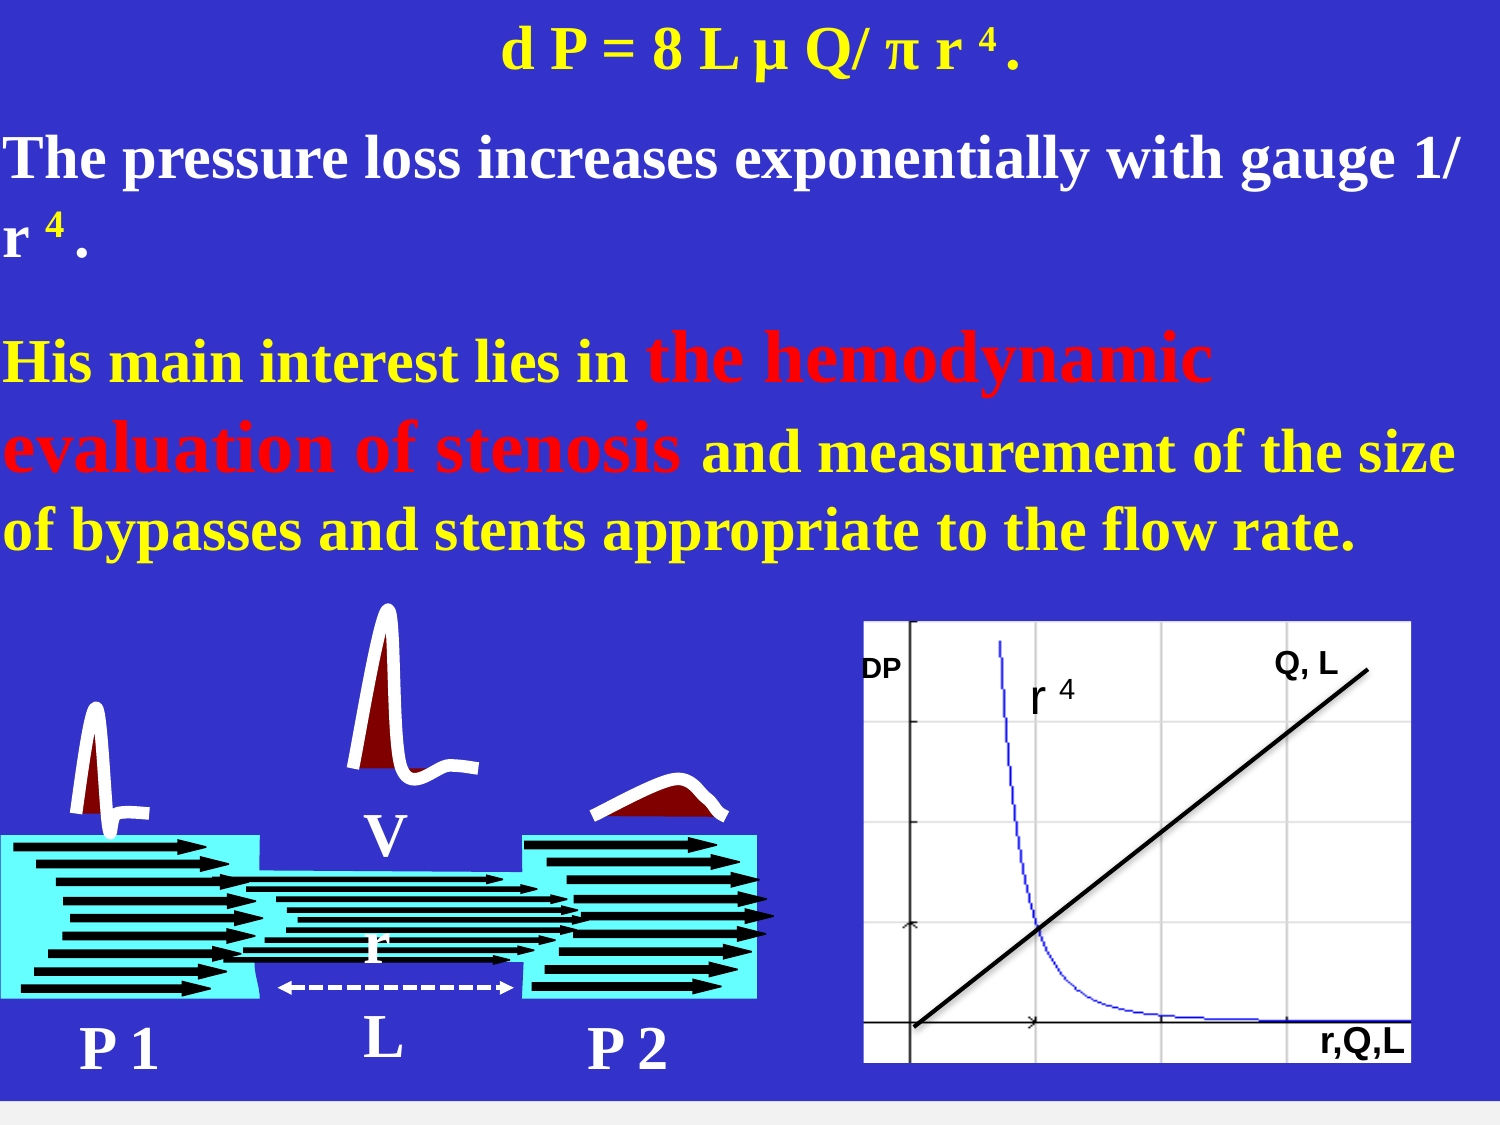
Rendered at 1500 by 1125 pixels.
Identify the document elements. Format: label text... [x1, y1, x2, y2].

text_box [75, 609, 727, 846]
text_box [846, 621, 1500, 1070]
text_box d P = 8 L μ Q/ π r 4 . The pressure loss increases exponentially with gauge 1/ r 4 . His main interest lies in the hemodynamic evaluation of stenosis and measurement of the size of bypasses and stents appropriate to the flow rate. [0, 0, 1500, 1102]
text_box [0, 833, 774, 1000]
text_box L [348, 1008, 514, 1078]
text_box P 2 [572, 1008, 739, 1090]
text_box P 1 [64, 1008, 231, 1090]
